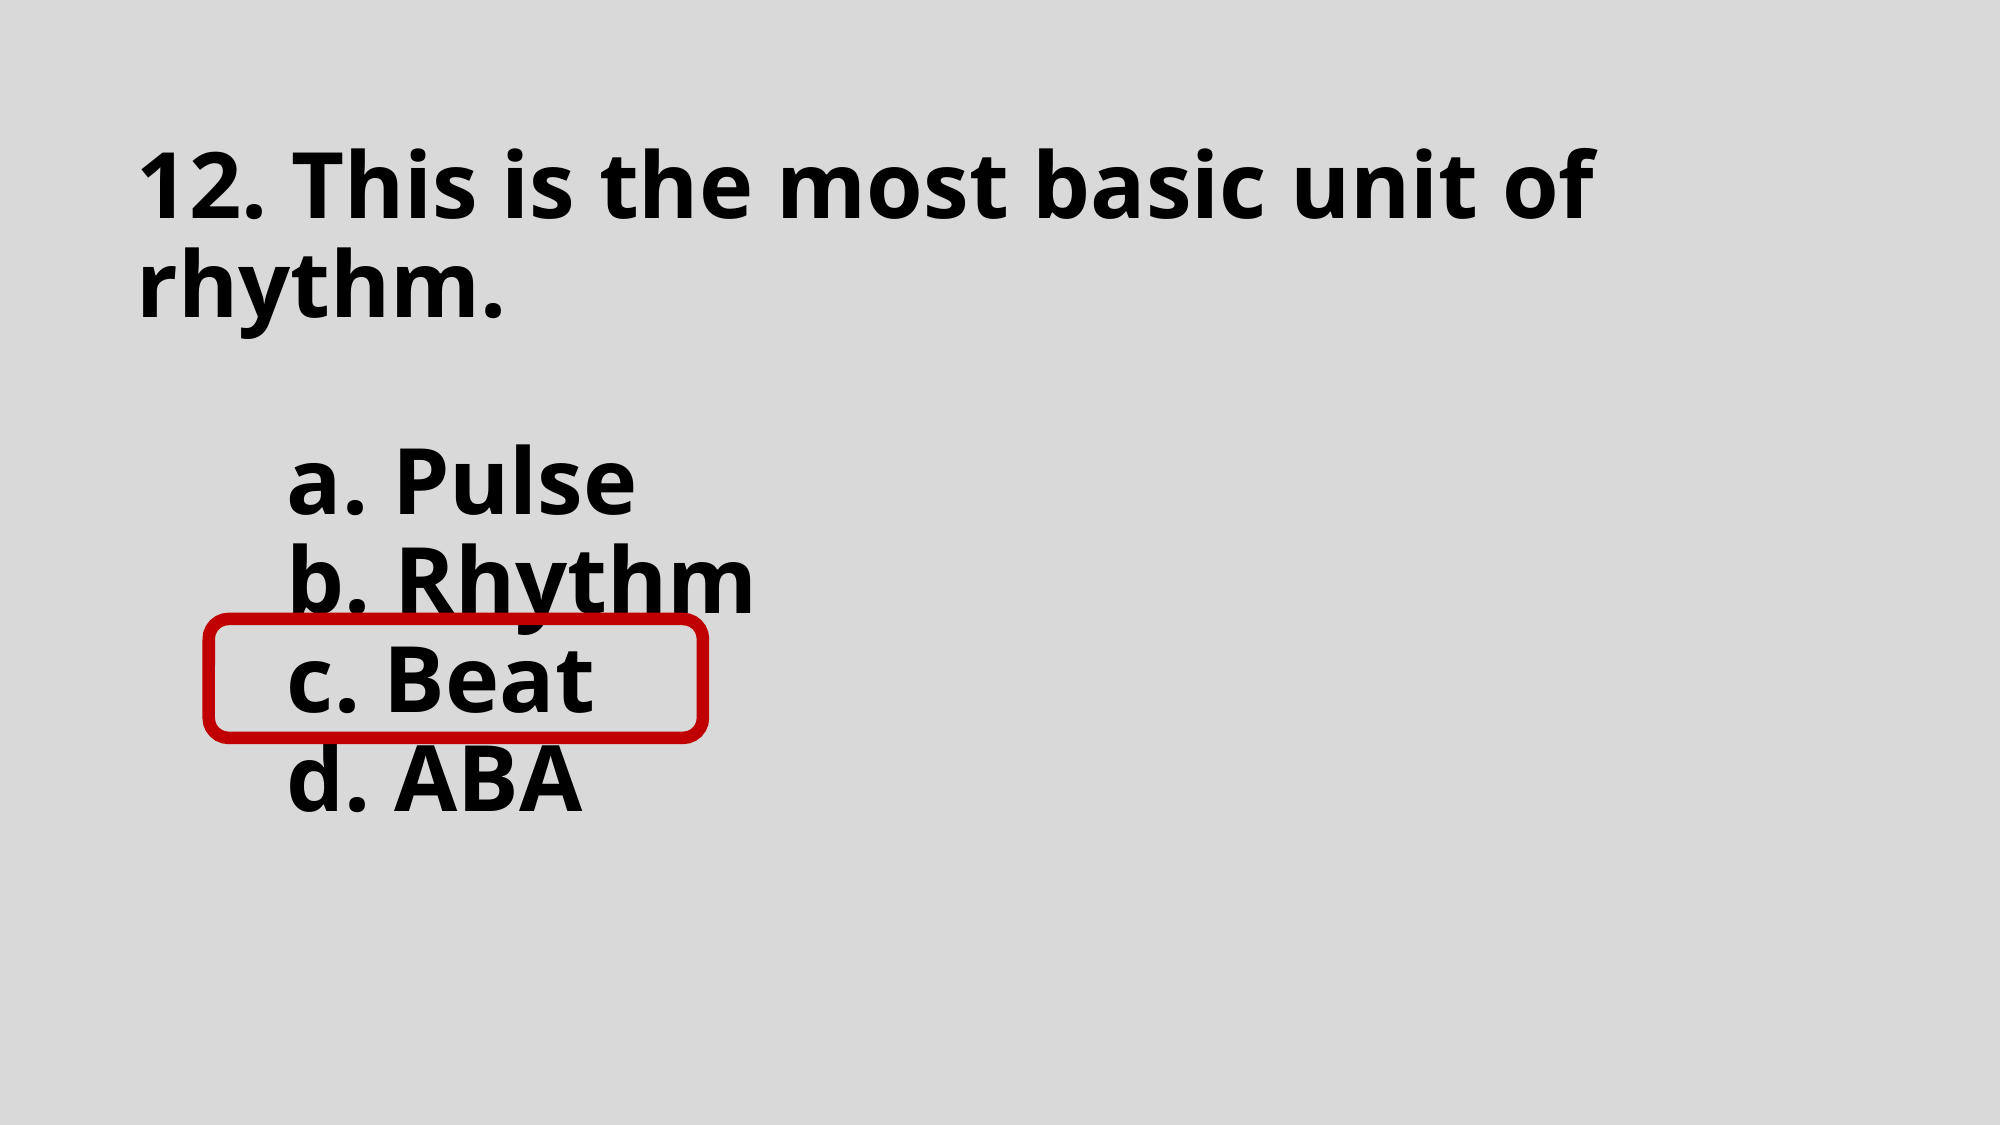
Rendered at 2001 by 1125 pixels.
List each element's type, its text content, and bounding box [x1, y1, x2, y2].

text_box [207, 617, 704, 739]
title 12. This is the most basic unit of rhythm. a. Pulse b. Rhythm c. Beat d. ABA [121, 30, 1847, 1050]
